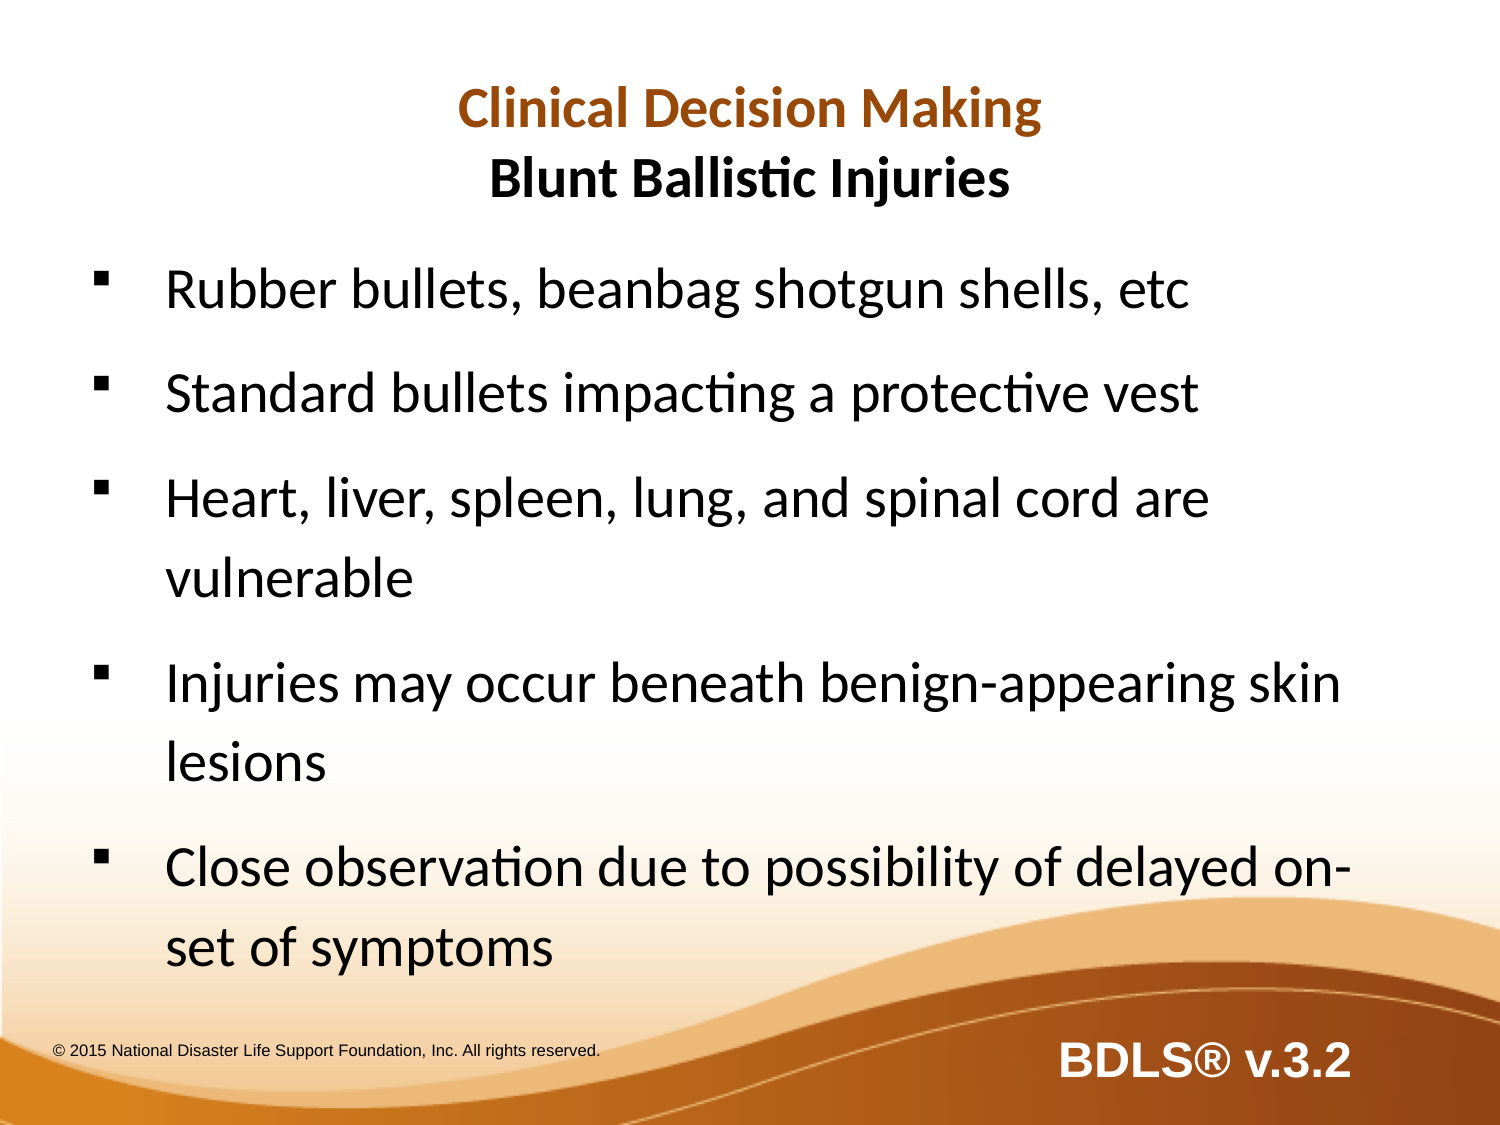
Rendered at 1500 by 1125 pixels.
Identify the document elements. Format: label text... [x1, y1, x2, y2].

list Rubber bullets, beanbag shotgun shells, etc Standard bullets impacting a protective vest Heart, liver, spleen, lung, and spinal cord are vulnerable Injuries may occur beneath benign-appearing skin lesions Close observation due to possibility of delayed on-set of symptoms [74, 232, 1376, 965]
title Clinical Decision Making Blunt Ballistic Injuries [74, 44, 1426, 233]
picture [0, 0, 1500, 1125]
